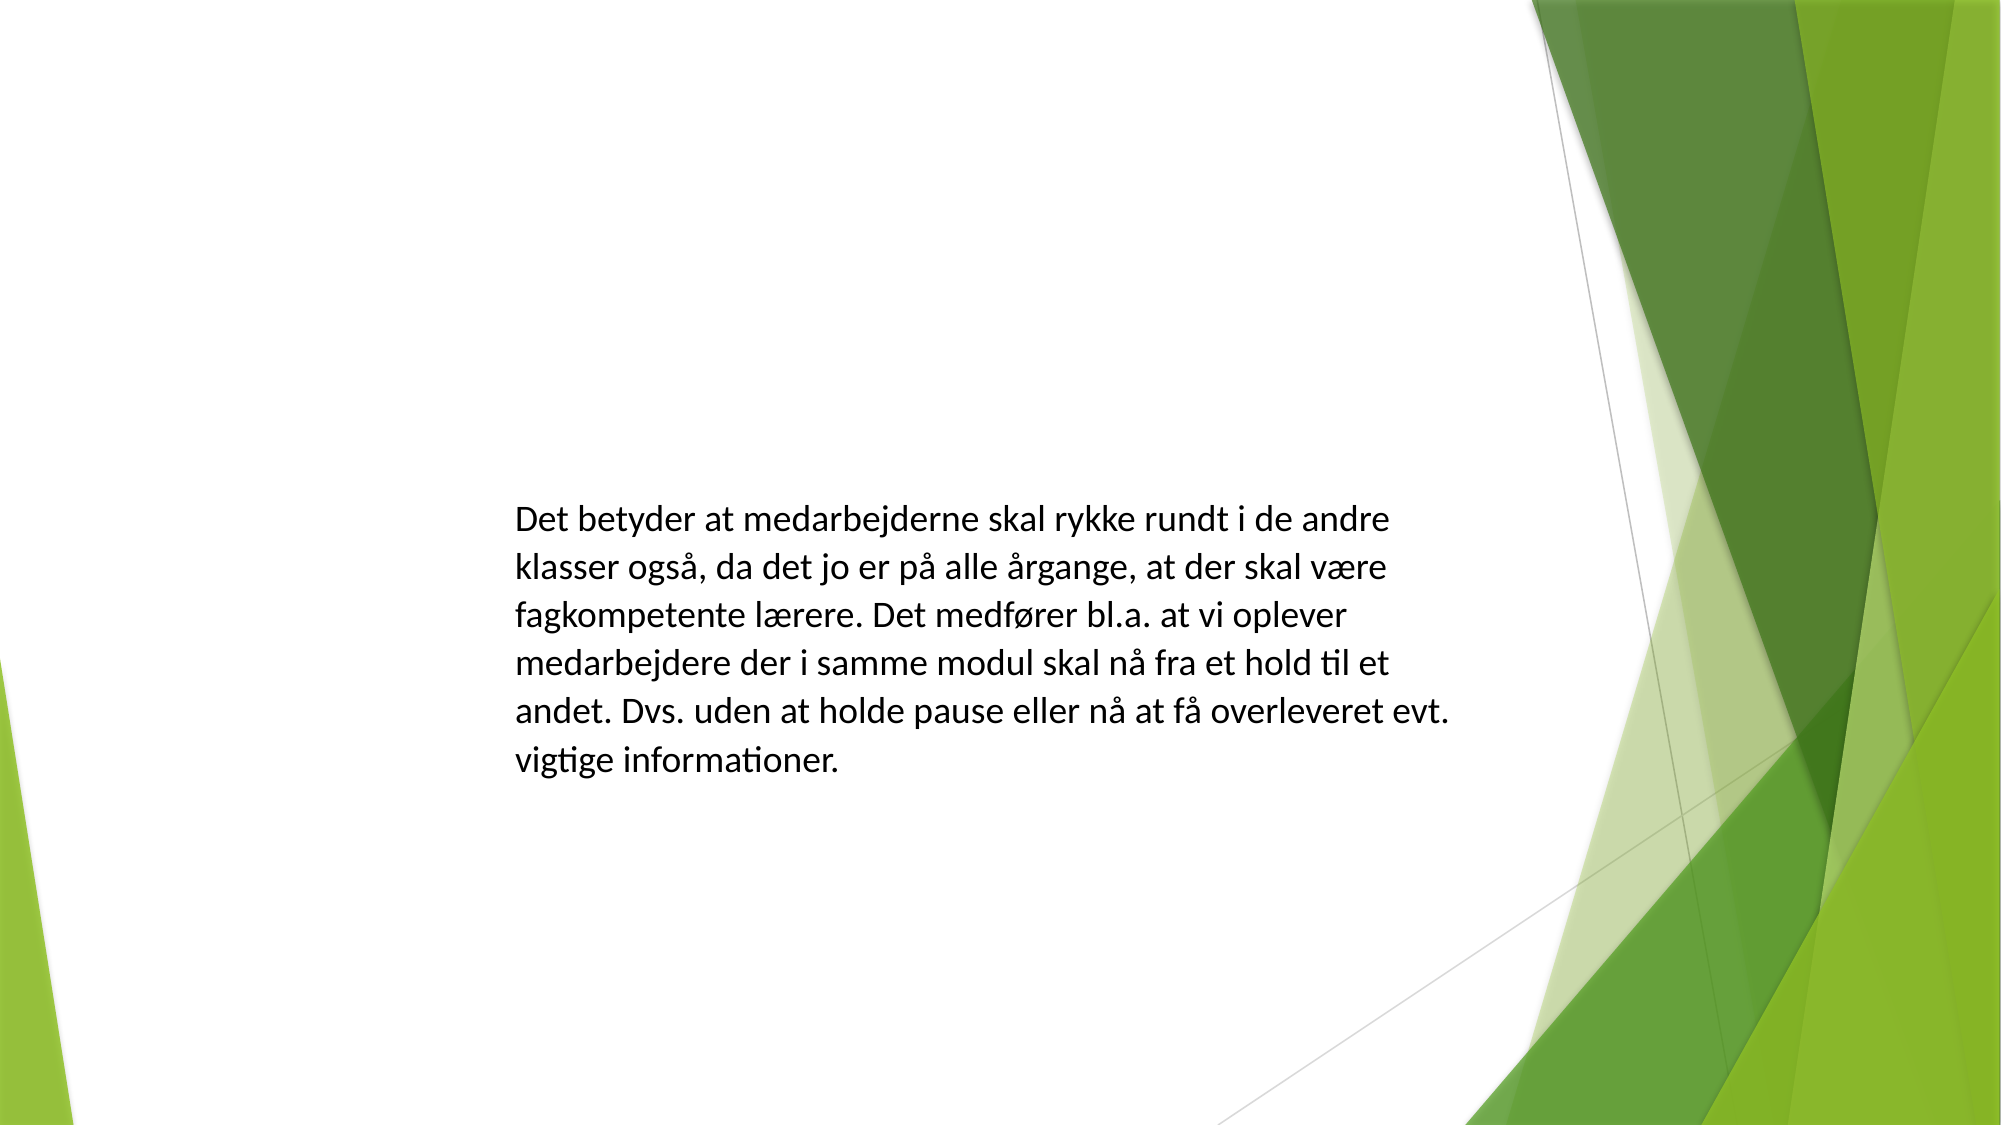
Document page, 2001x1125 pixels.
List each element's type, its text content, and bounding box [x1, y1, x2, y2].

text_box Det betyder at medarbejderne skal rykke rundt i de andre klasser også, da det jo er på alle årgange, at der skal være fagkompetente lærere. Det medfører bl.a. at vi oplever medarbejdere der i samme modul skal nå fra et hold til et andet. Dvs. uden at holde pause eller nå at få overleveret evt. vigtige informationer. [500, 483, 1502, 787]
